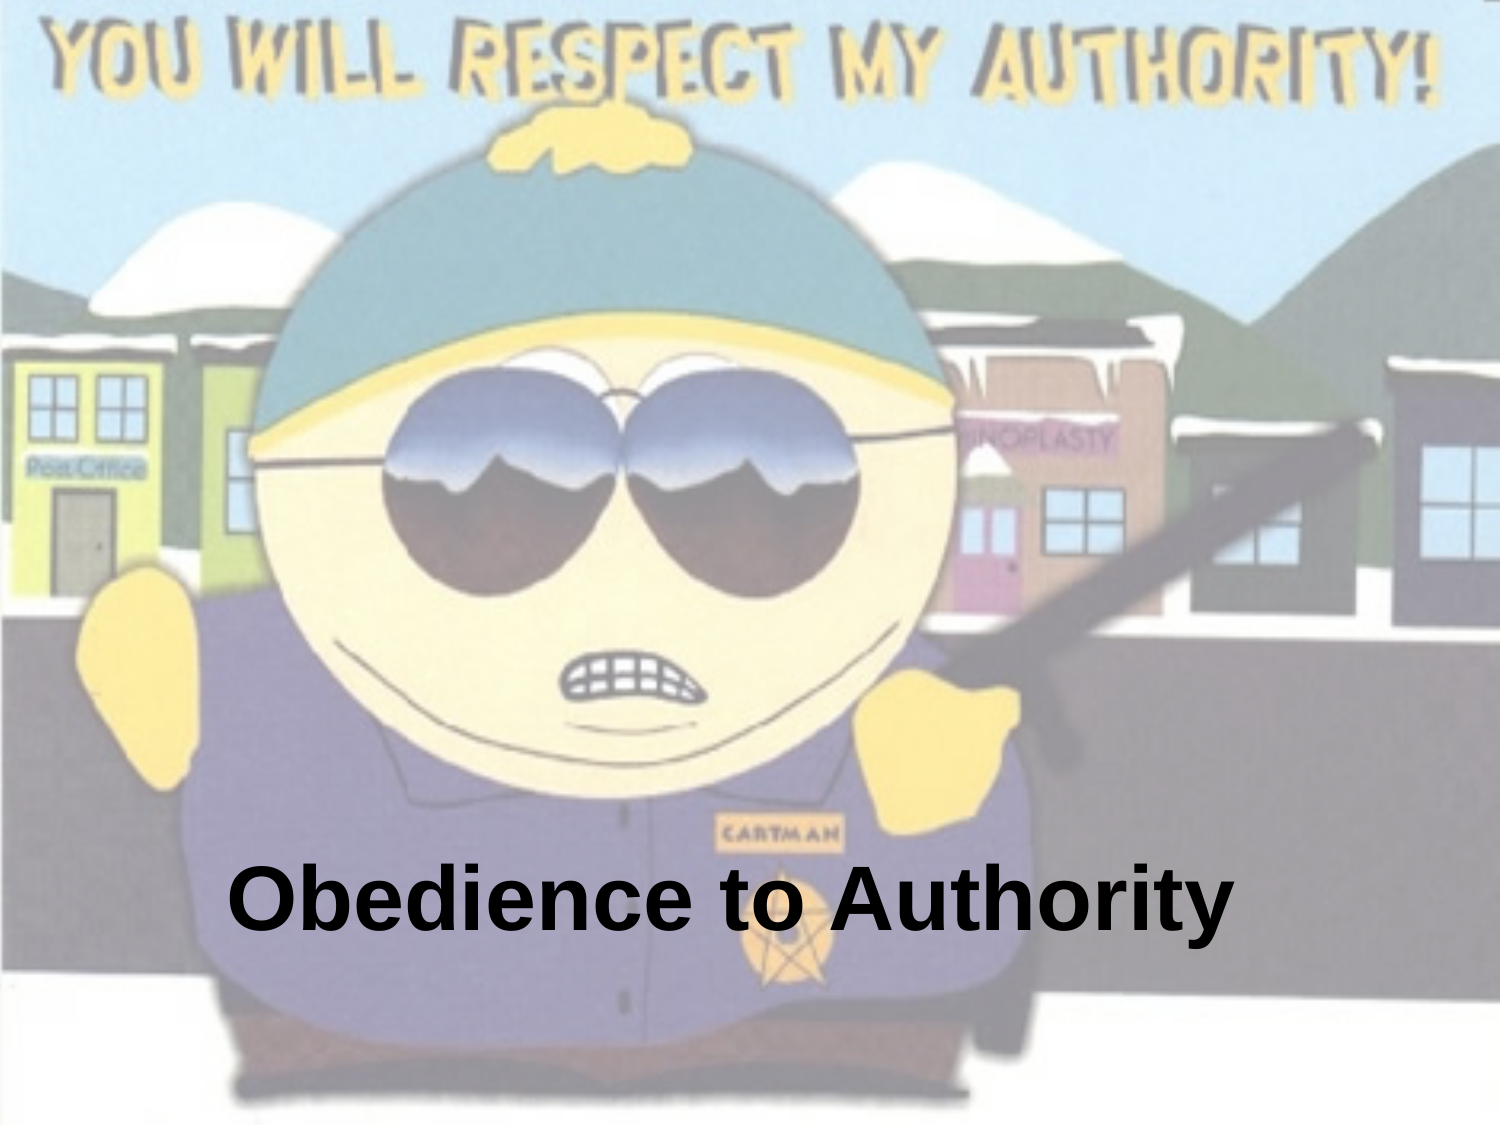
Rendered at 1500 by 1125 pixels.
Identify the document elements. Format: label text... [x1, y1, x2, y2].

title Obedience to Authority [93, 773, 1369, 1015]
